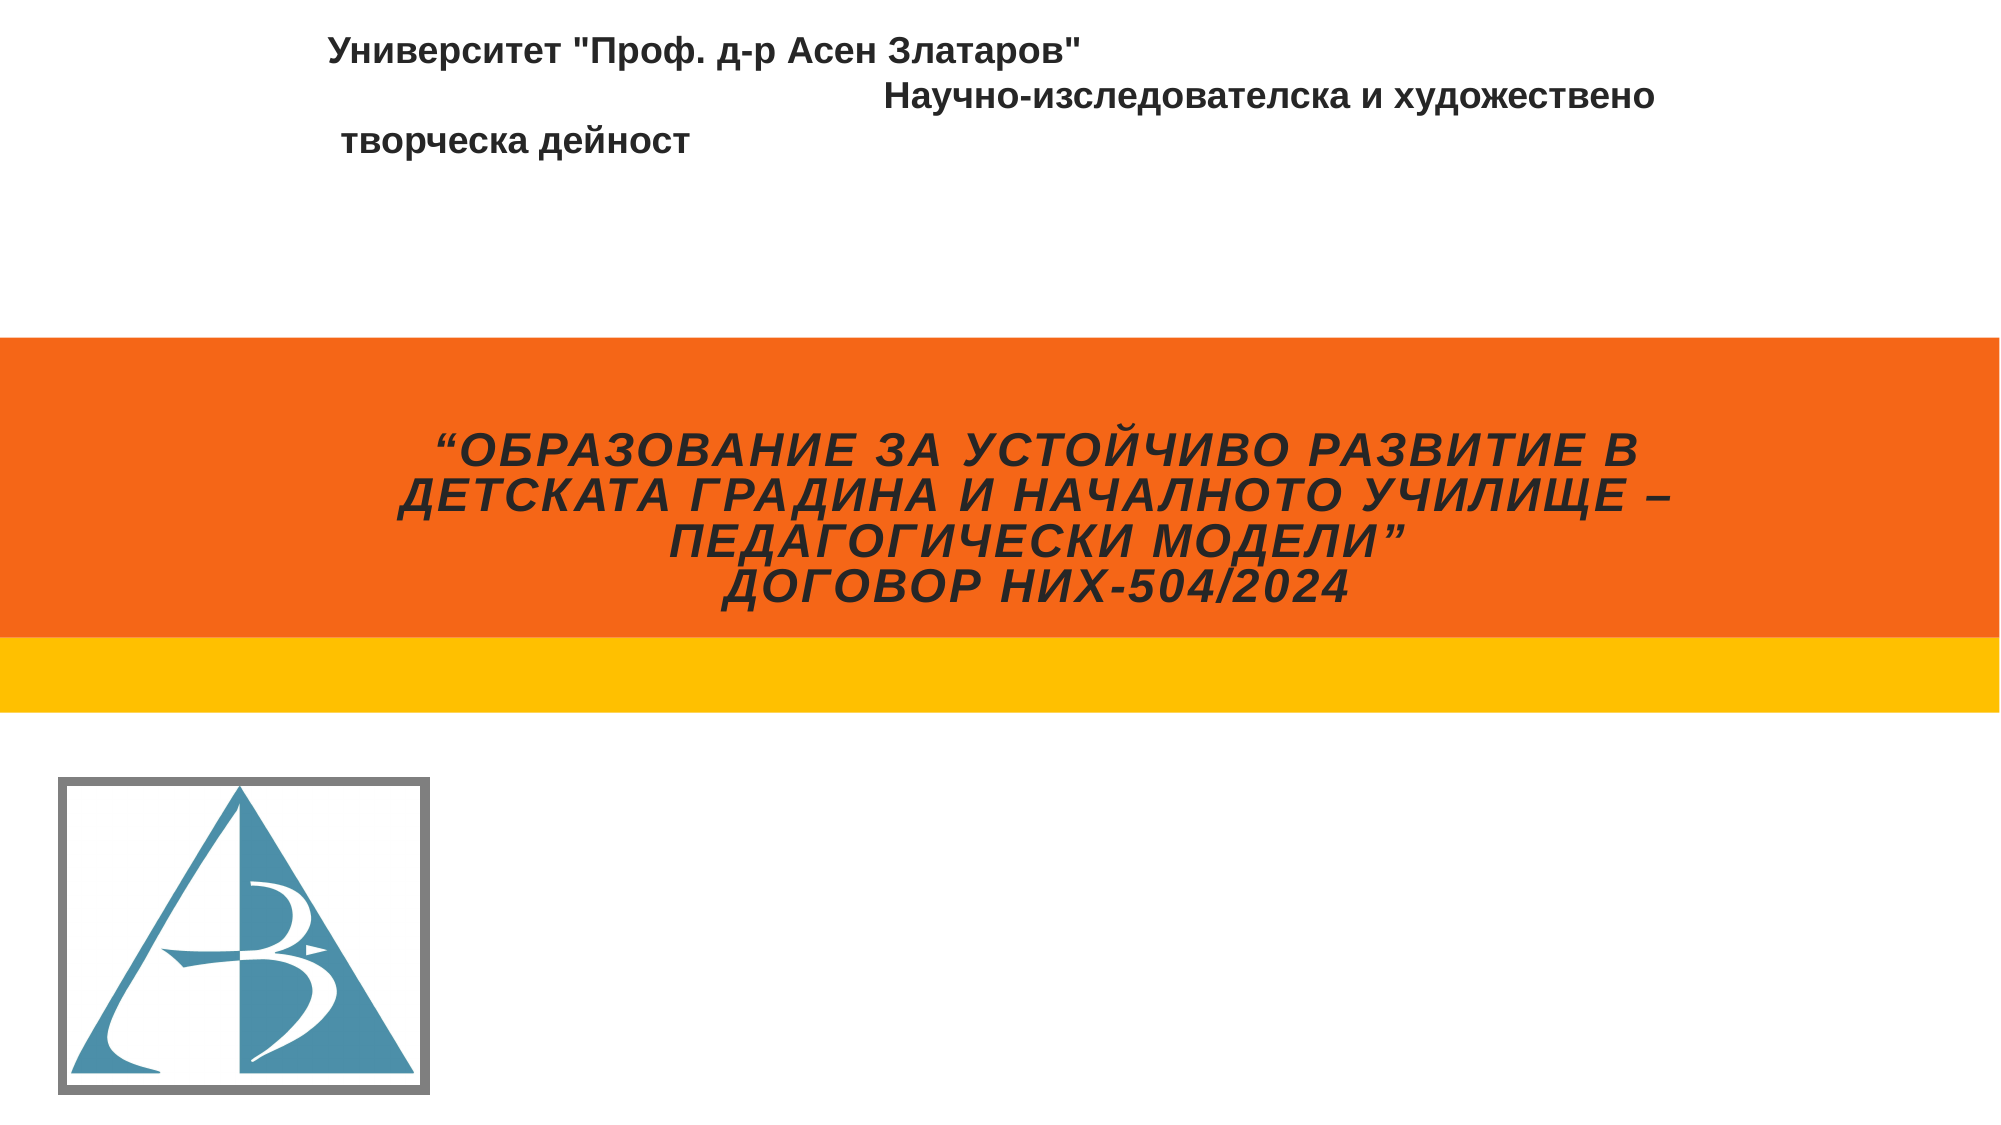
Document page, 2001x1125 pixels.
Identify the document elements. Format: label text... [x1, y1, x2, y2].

title “Образование за устойчиво развитие в детската градина и началното училище – педагогически модели” Договор НИХ-504/2024 [284, 419, 1794, 706]
text_box Университет "Проф. д-р Асен Златаров" Научно-изследователска и художествено творческа дейност [312, 18, 1748, 259]
picture [66, 786, 421, 1086]
